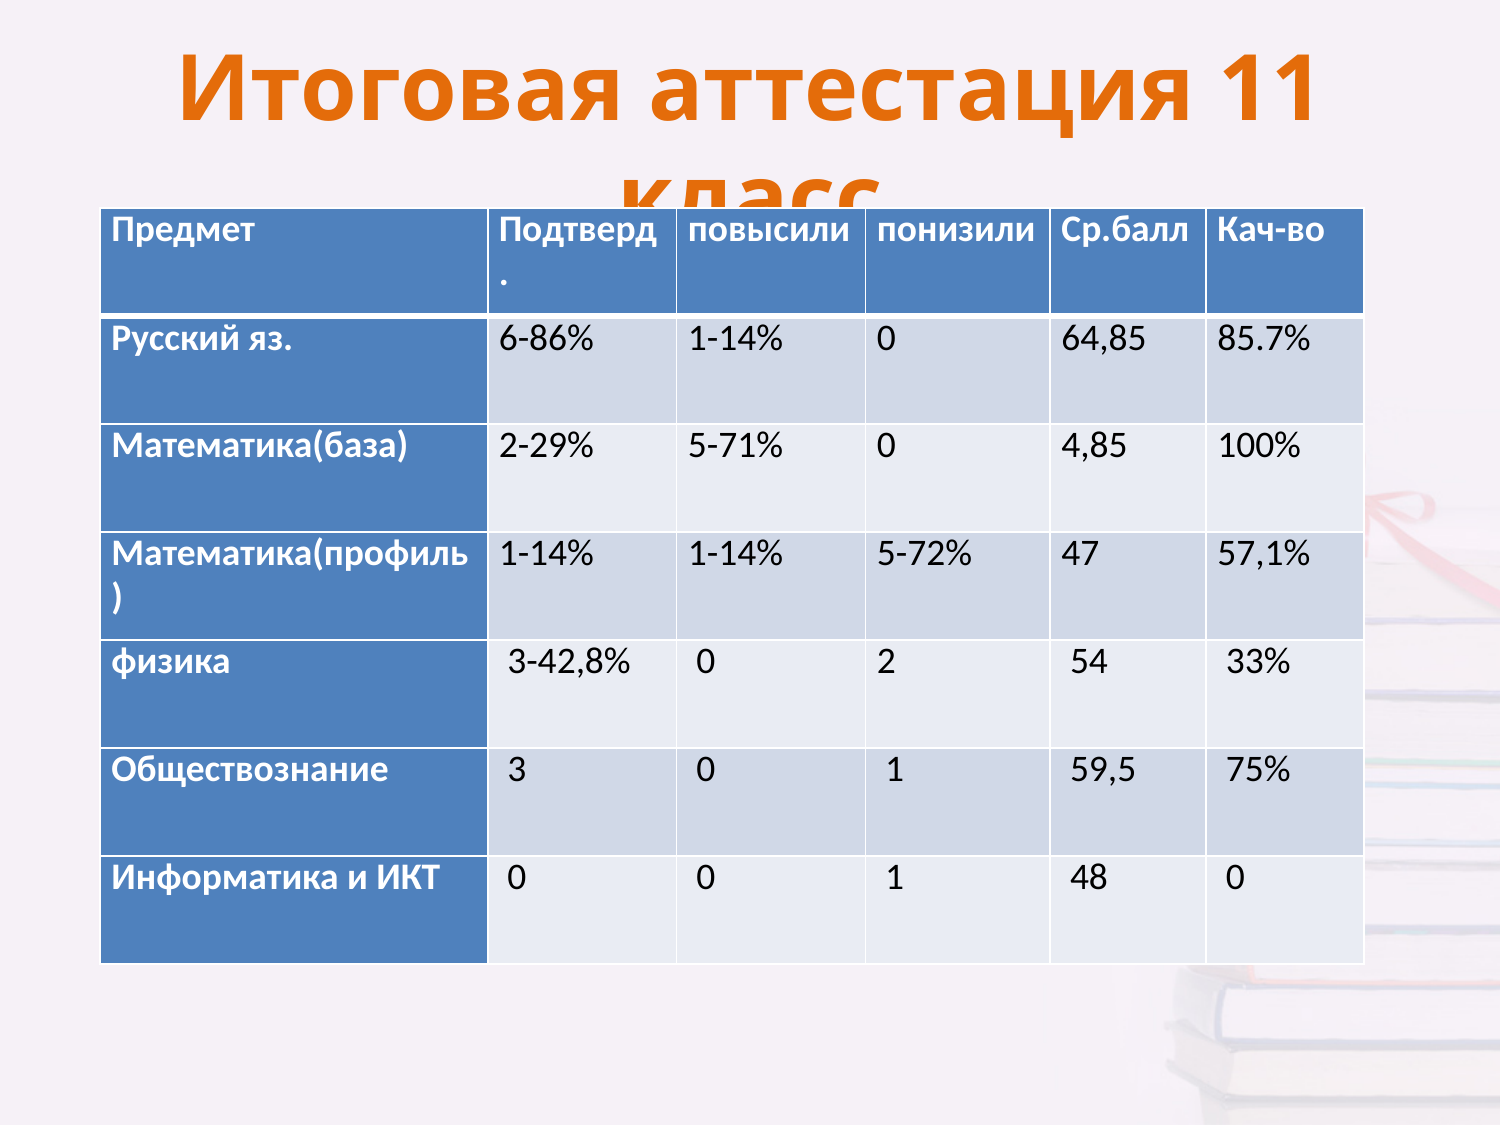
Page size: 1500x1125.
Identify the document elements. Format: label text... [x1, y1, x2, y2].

table_cell 54 [1051, 641, 1205, 747]
table_header понизили [866, 209, 1049, 313]
table_cell Обществознание [101, 749, 487, 855]
table_cell 0 [1207, 857, 1363, 963]
table_cell физика [101, 641, 487, 747]
table_cell 48 [1051, 857, 1205, 963]
table_cell 5-72% [866, 533, 1049, 639]
table_cell 3-42,8% [489, 641, 676, 747]
table_cell Информатика и ИКТ [101, 857, 487, 963]
table_cell Математика(база) [101, 425, 487, 531]
table_cell 1 [866, 749, 1049, 855]
table_cell 0 [866, 319, 1049, 423]
table_cell 0 [489, 857, 676, 963]
table_cell 3 [489, 749, 676, 855]
table_cell Русский яз. [101, 319, 487, 423]
table_cell 4,85 [1051, 425, 1205, 531]
table_cell 2 [866, 641, 1049, 747]
table_cell 100% [1207, 425, 1363, 531]
table_header повысили [677, 209, 865, 313]
table_header Ср.балл [1051, 209, 1205, 313]
table_cell 5-71% [677, 425, 865, 531]
table_cell 0 [677, 749, 865, 855]
table_cell 0 [866, 425, 1049, 531]
table_cell 1-14% [677, 533, 865, 639]
picture [0, 0, 1500, 1125]
table_cell 0 [677, 857, 865, 963]
table_cell 85.7% [1207, 319, 1363, 423]
table_cell 1-14% [489, 533, 676, 639]
title Итоговая аттестация 11 класс [75, 45, 1425, 233]
table_cell 6-86% [489, 319, 676, 423]
table_header Кач-во [1207, 209, 1363, 313]
table_cell 47 [1051, 533, 1205, 639]
table_cell 75% [1207, 749, 1363, 855]
table_cell 64,85 [1051, 319, 1205, 423]
table_cell 33% [1207, 641, 1363, 747]
table_cell 57,1% [1207, 533, 1363, 639]
table_cell Математика(профиль) [101, 533, 487, 639]
table_header Подтверд. [489, 209, 676, 313]
table_cell 2-29% [489, 425, 676, 531]
table_header Предмет [101, 209, 487, 313]
table_cell 1 [866, 857, 1049, 963]
table_cell 59,5 [1051, 749, 1205, 855]
table_cell 1-14% [677, 319, 865, 423]
table_cell 0 [677, 641, 865, 747]
